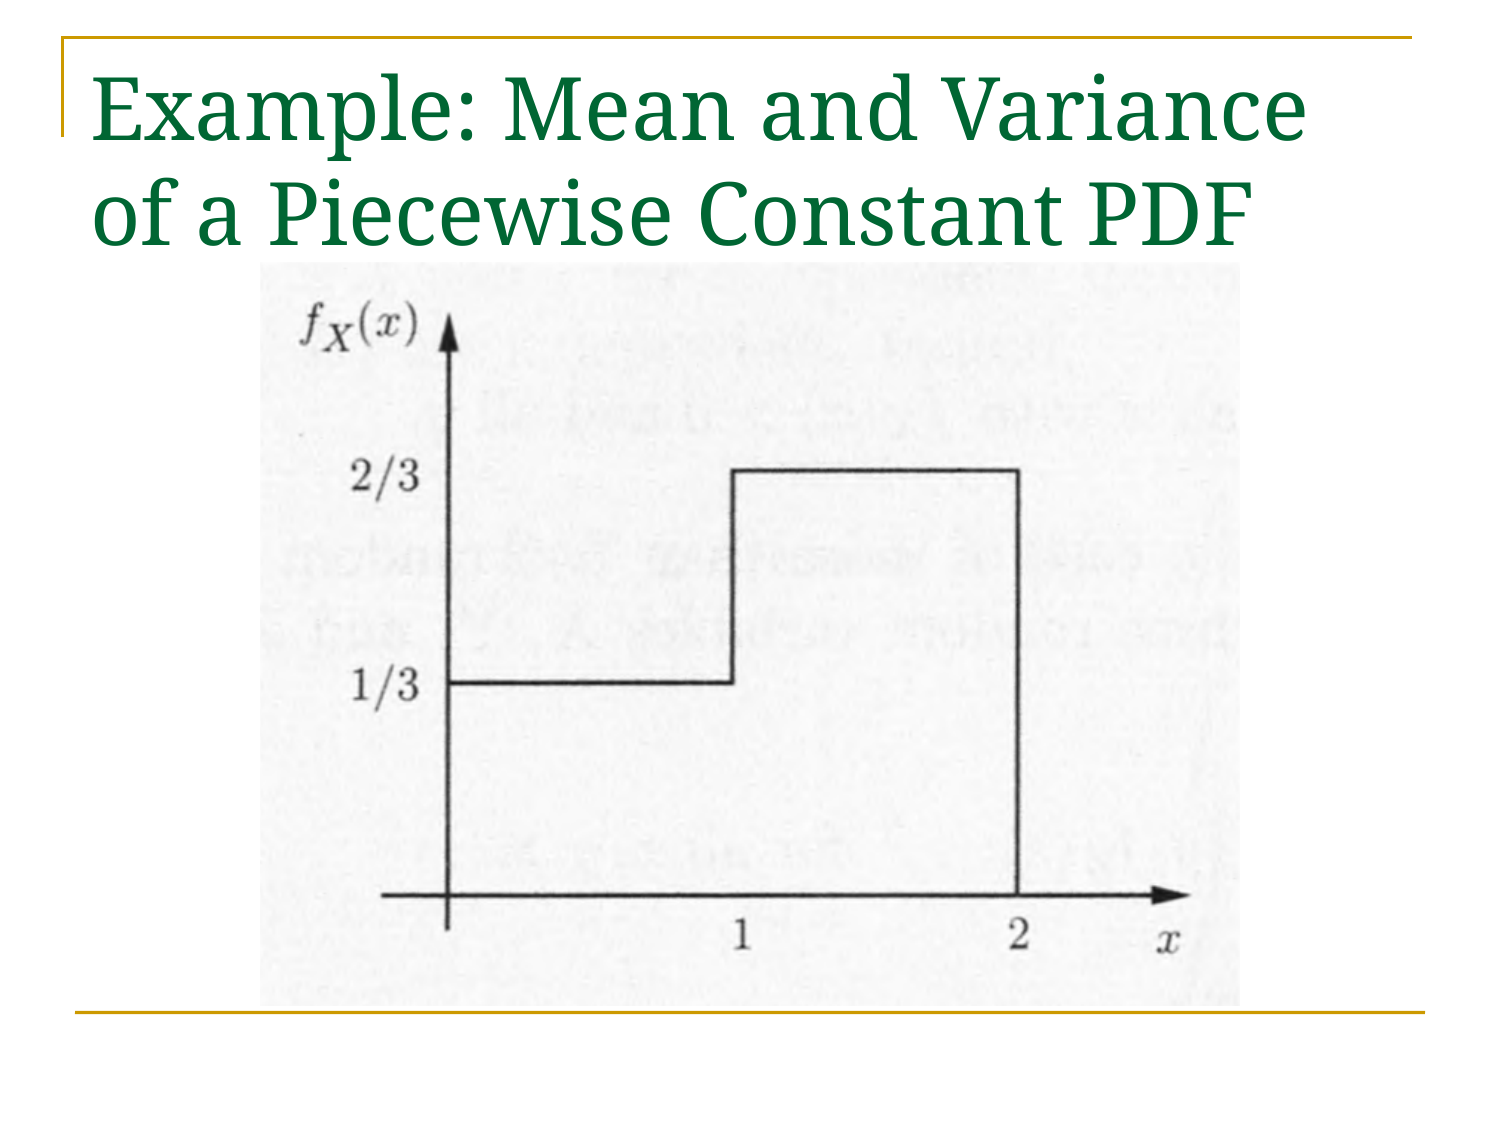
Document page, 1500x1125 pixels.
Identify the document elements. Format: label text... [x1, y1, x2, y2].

title Example: Mean and Variance of a Piecewise Constant PDF [75, 45, 1425, 233]
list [259, 262, 1240, 1006]
